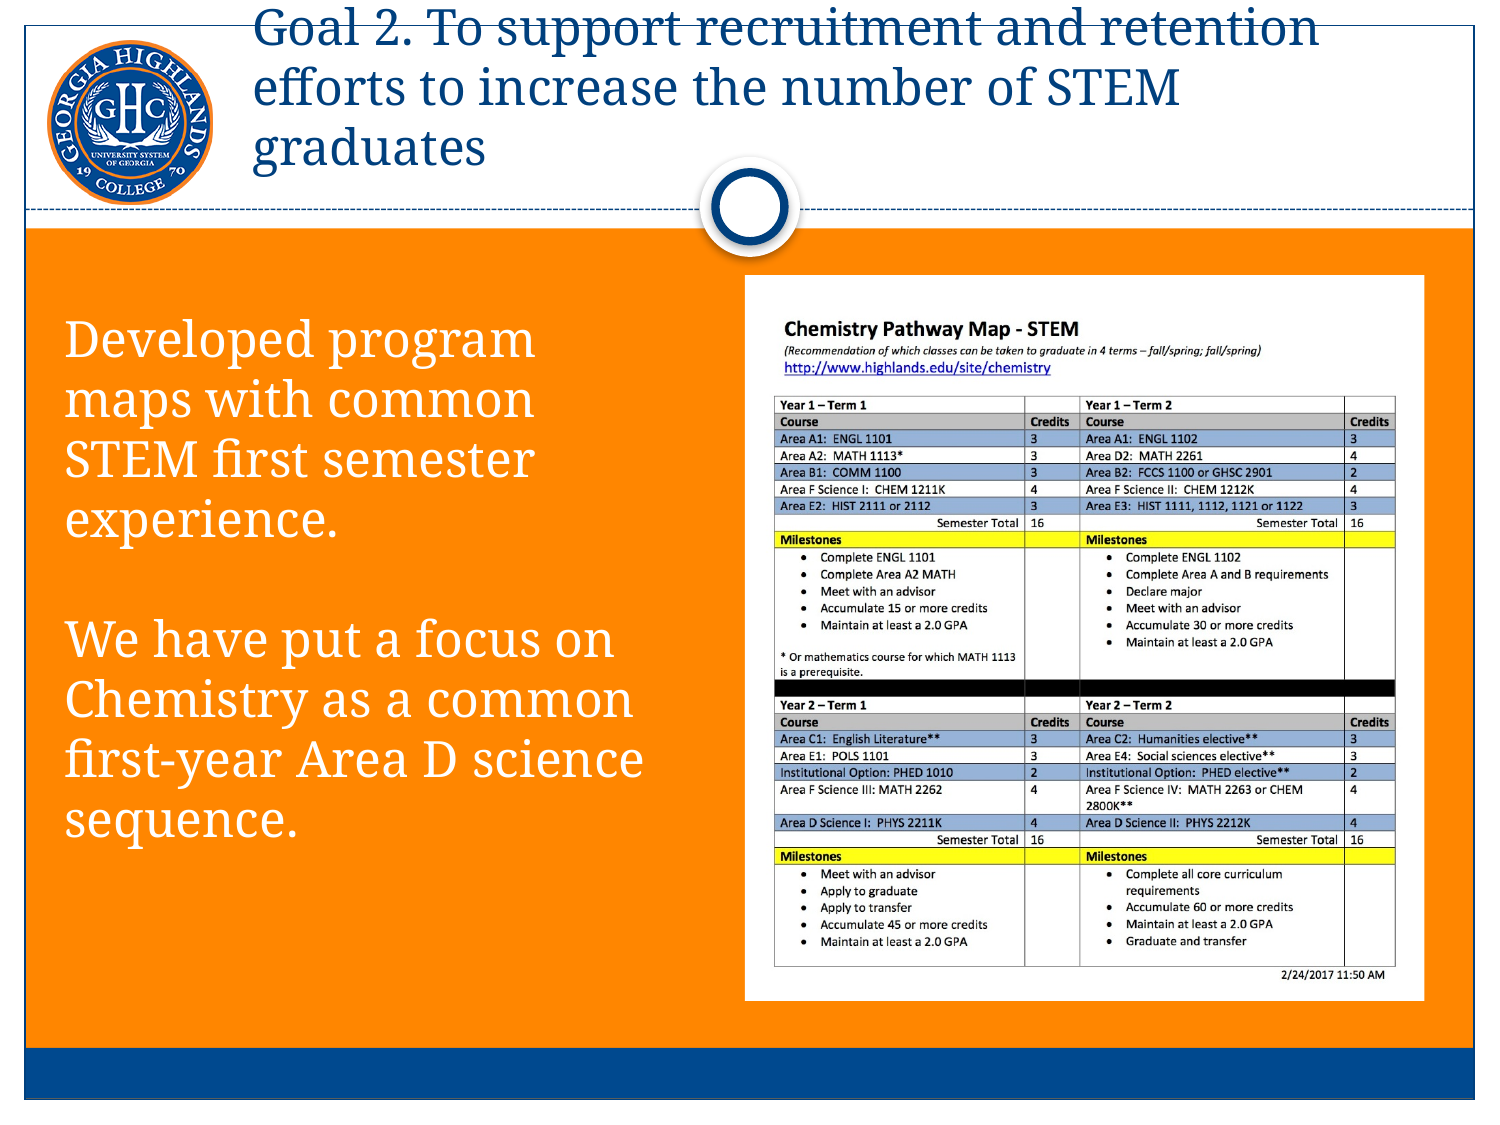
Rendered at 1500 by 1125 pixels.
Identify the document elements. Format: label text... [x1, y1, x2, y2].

list Developed program maps with common STEM first semester experience. We have put a focus on Chemistry as a common first-year Area D science sequence. [49, 299, 675, 1001]
picture [744, 274, 1425, 1001]
picture [47, 40, 213, 206]
title Goal 2. To support recruitment and retention efforts to increase the number of STEM graduates [237, 58, 1425, 184]
